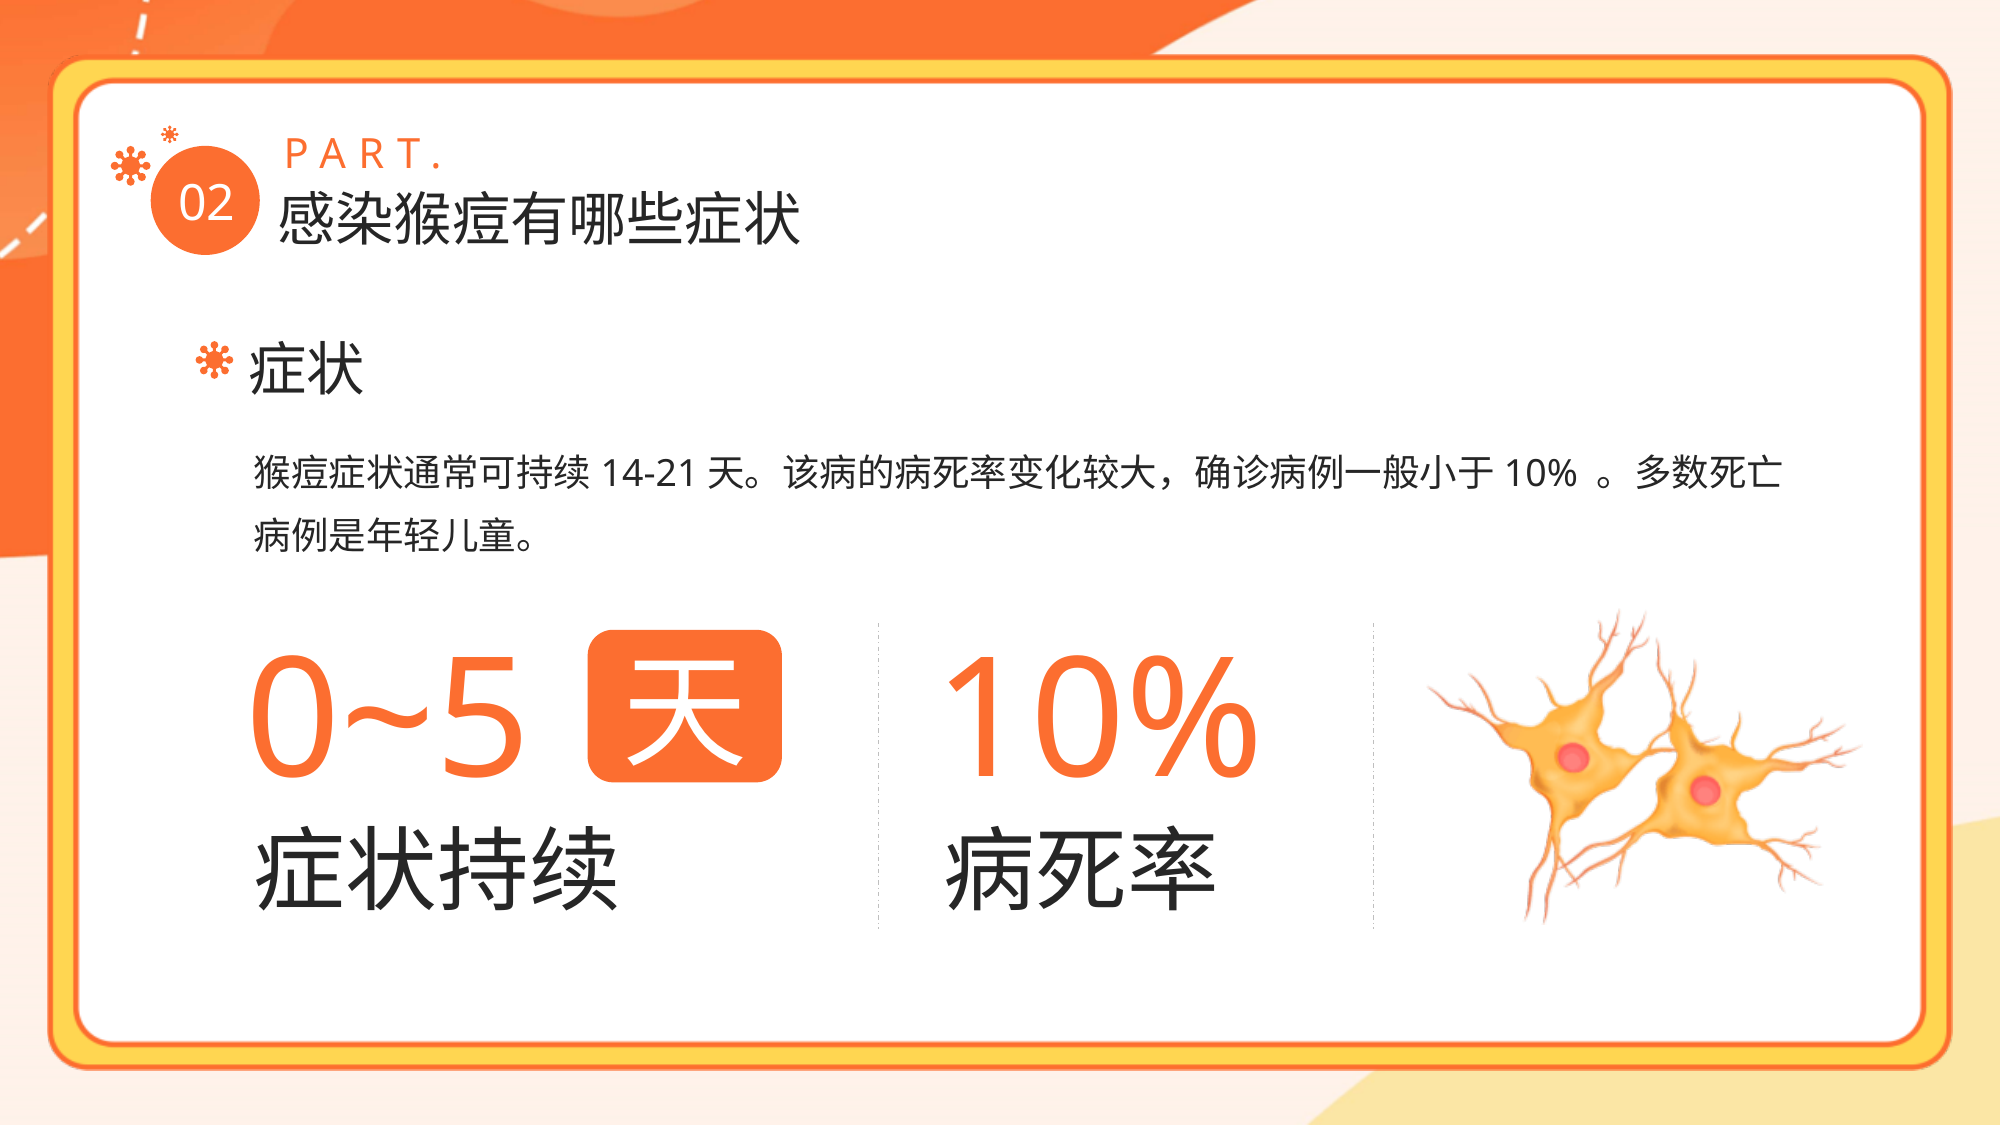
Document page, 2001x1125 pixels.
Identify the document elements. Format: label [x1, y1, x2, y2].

text_box [195, 296, 1340, 403]
picture [0, 0, 2000, 1125]
text_box [230, 602, 916, 783]
text_box [262, 119, 907, 261]
text_box [110, 125, 261, 255]
